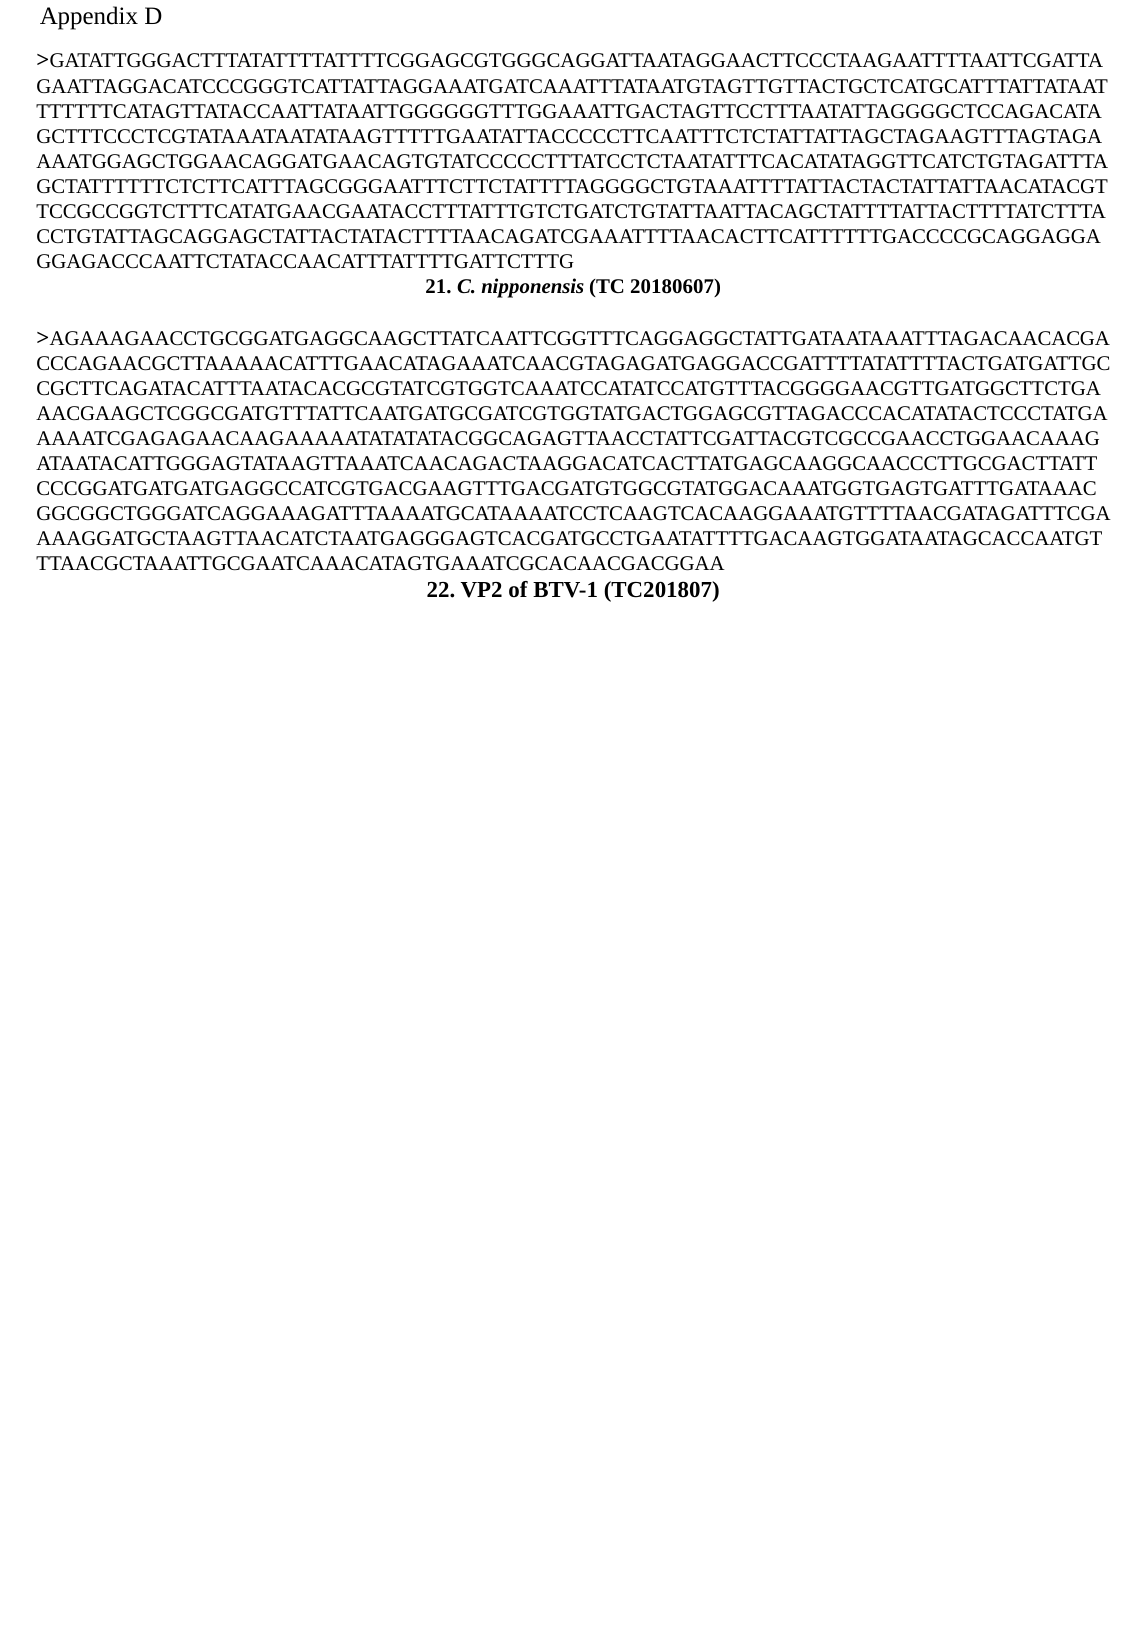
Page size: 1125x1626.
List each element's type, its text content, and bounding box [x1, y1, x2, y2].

text_box >GATATTGGGACTTTATATTTTATTTTCGGAGCGTGGGCAGGATTAATAGGAACTTCCCTAAGAATTTTAATTCGATTAGAATTAGGACATCCCGGGTCATTATTAGGAAATGATCAAATTTATAATGTAGTTGTTACTGCTCATGCATTTATTATAATTTTTTTCATAGTTATACCAATTATAATTGGGGGGTTTGGAAATTGACTAGTTCCTTTAATATTAGGGGCTCCAGACATAGCTTTCCCTCGTATAAATAATATAAGTTTTTGAATATTACCCCCTTCAATTTCTCTATTATTAGCTAGAAGTTTAGTAGAAAATGGAGCTGGAACAGGATGAACAGTGTATCCCCCTTTATCCTCTAATATTTCACATATAGGTTCATCTGTAGATTTAGCTATTTTTTCTCTTCATTTAGCGGGAATTTCTTCTATTTTAGGGGCTGTAAATTTTATTACTACTATTATTAACATACGTTCCGCCGGTCTTTCATATGAACGAATACCTTTATTTGTCTGATCTGTATTAATTACAGCTATTTTATTACTTTTATCTTTACCTGTATTAGCAGGAGCTATTACTATACTTTTAACAGATCGAAATTTTAACACTTCATTTTTTGACCCCGCAGGAGGAGGAGACCCAATTCTATACCAACATTTATTTTGATTCTTTG 21. C. nipponensis (TC 20180607) >AGAAAGAACCTGCGGATGAGGCAAGCTTATCAATTCGGTTTCAGGAGGCTATTGATAATAAATTTAGACAACACGACCCAGAACGCTTAAAAACATTTGAACATAGAAATCAACGTAGAGATGAGGACCGATTTTATATTTTACTGATGATTGCCGCTTCAGATACATTTAATACACGCGTATCGTGGTCAAATCCATATCCATGTTTACGGGGAACGTTGATGGCTTCTGAAACGAAGCTCGGCGATGTTTATTCAATGATGCGATCGTGGTATGACTGGAGCGTTAGACCCACATATACTCCCTATGAAAAATCGAGAGAACAAGAAAAATATATATACGGCAGAGTTAACCTATTCGATTACGTCGCCGAACCTGGAACAAAGATAATACATTGGGAGTATAAGTTAAATCAACAGACTAAGGACATCACTTATGAGCAAGGCAACCCTTGCGACTTATTCCCGGATGATGATGAGGCCATCGTGACGAAGTTTGACGATGTGGCGTATGGACAAATGGTGAGTGATTTGATAAACGGCGGCTGGGATCAGGAAAGATTTAAAATGCATAAAATCCTCAAGTCACAAGGAAATGTTTTAACGATAGATTTCGAAAAGGATGCTAAGTTAACATCTAATGAGGGAGTCACGATGCCTGAATATTTTGACAAGTGGATAATAGCACCAATGTTTAACGCTAAATTGCGAATCAAACATAGTGAAATCGCACAACGACGGAA 22. VP2 of BTV-1 (TC201807) [0, 37, 1125, 637]
text_box Appendix D [25, 0, 178, 37]
